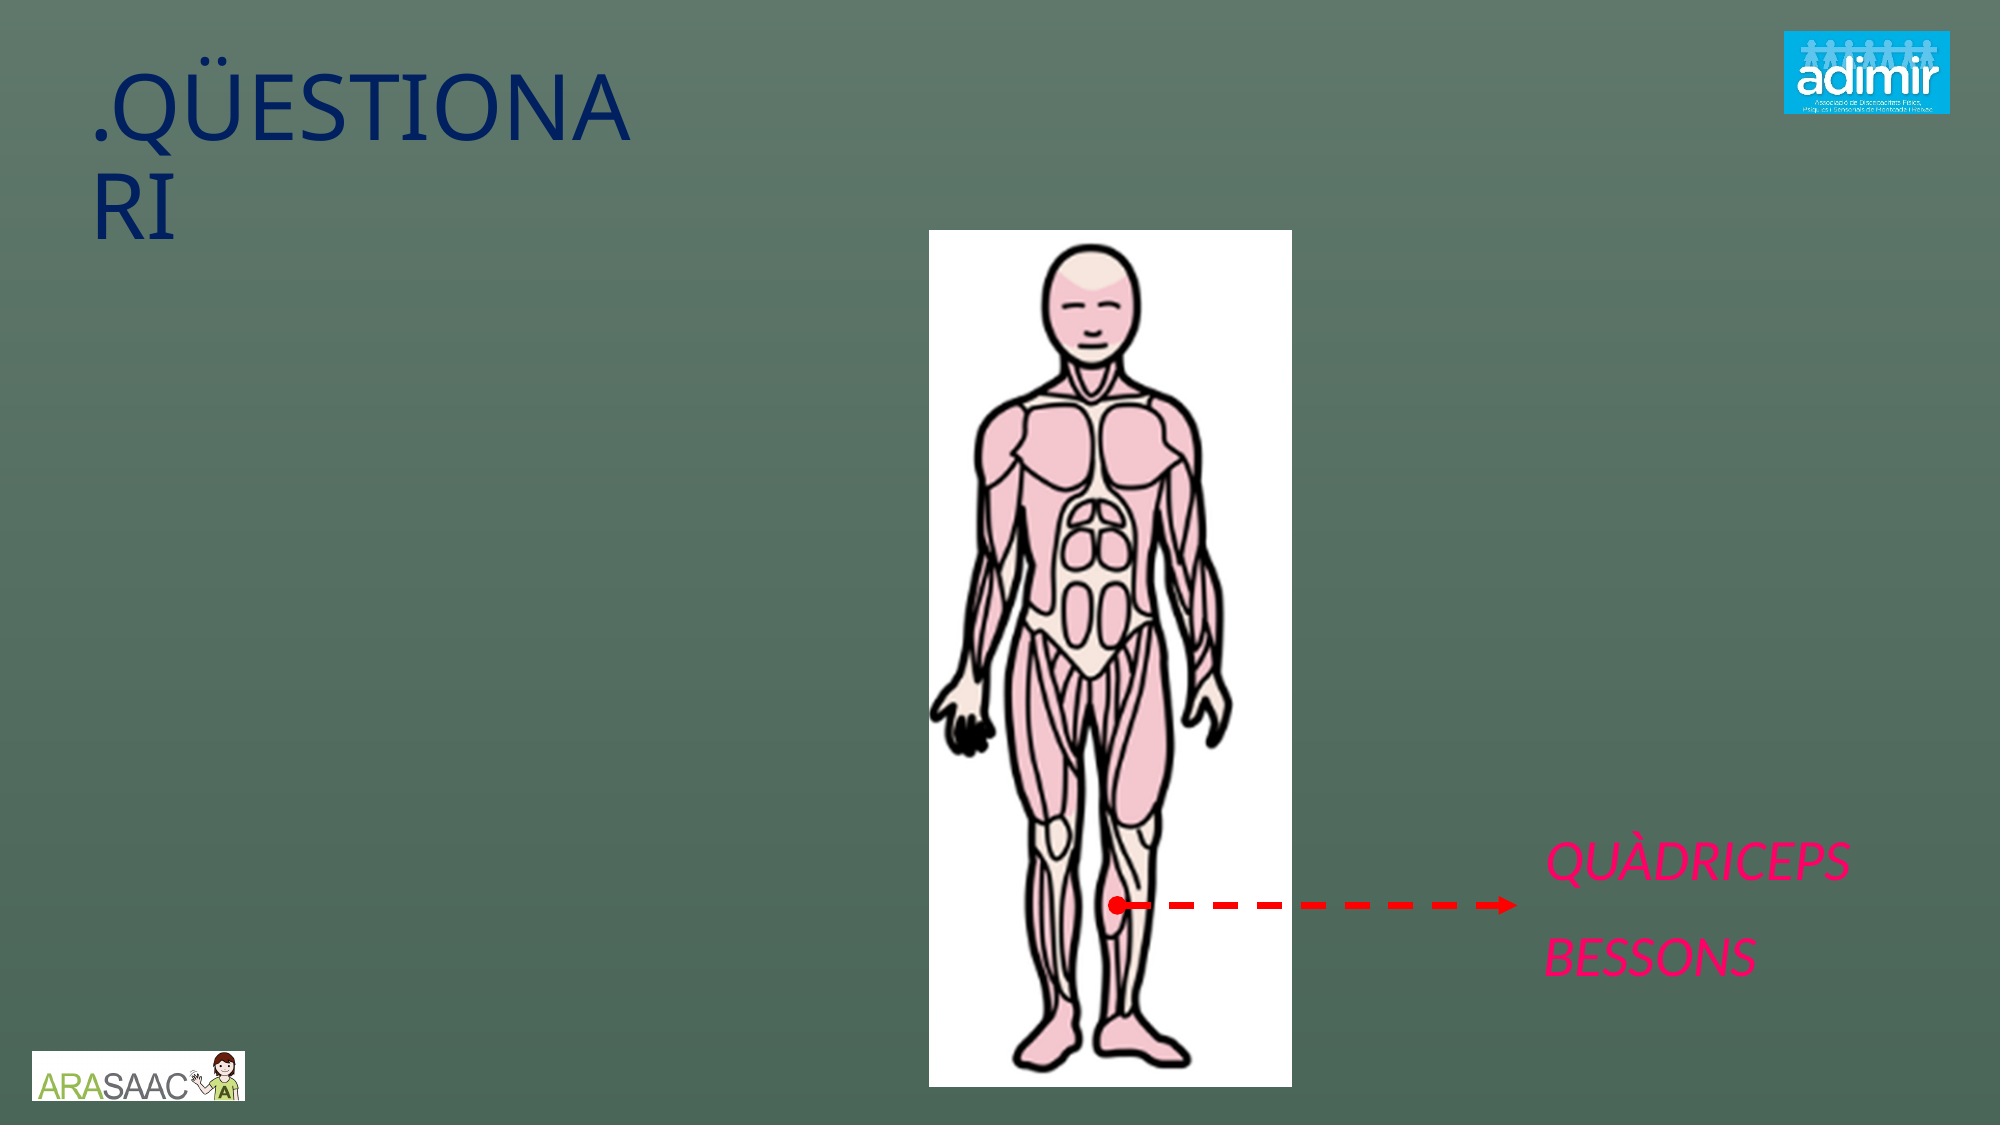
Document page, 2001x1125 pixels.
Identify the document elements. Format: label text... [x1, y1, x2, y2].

title .QÜESTIONARI [74, 51, 672, 270]
picture [1860, 100, 1900, 104]
text_box QUÀDRICEPS [1501, 814, 1867, 900]
picture [1798, 41, 1939, 95]
picture [32, 1051, 245, 1101]
text_box BESSONS [1499, 910, 1932, 996]
picture [929, 230, 1292, 1087]
